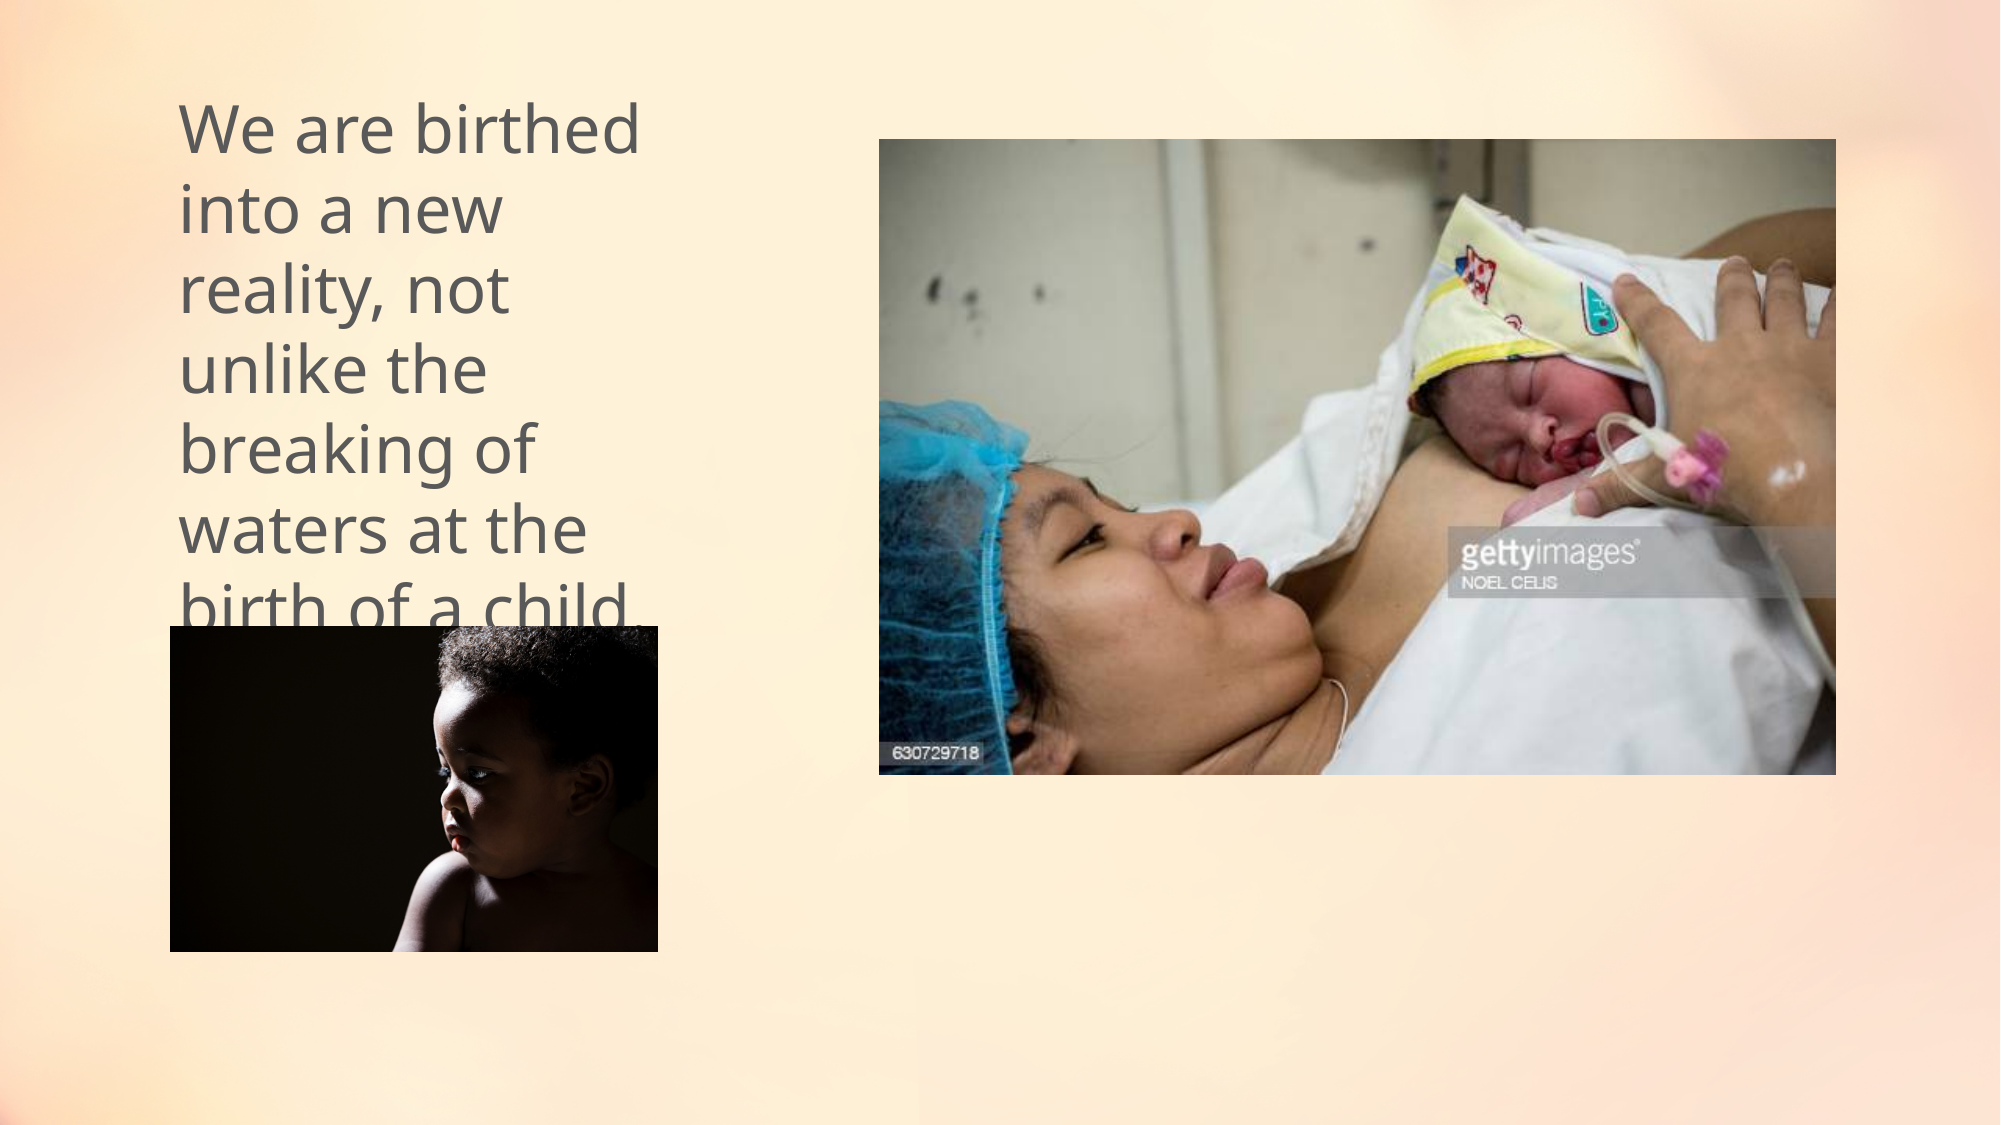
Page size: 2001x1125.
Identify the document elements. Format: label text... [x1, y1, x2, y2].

text_box We are birthed into a new reality, not unlike the breaking of waters at the birth of a child. [164, 79, 721, 654]
picture [0, 0, 2001, 1125]
